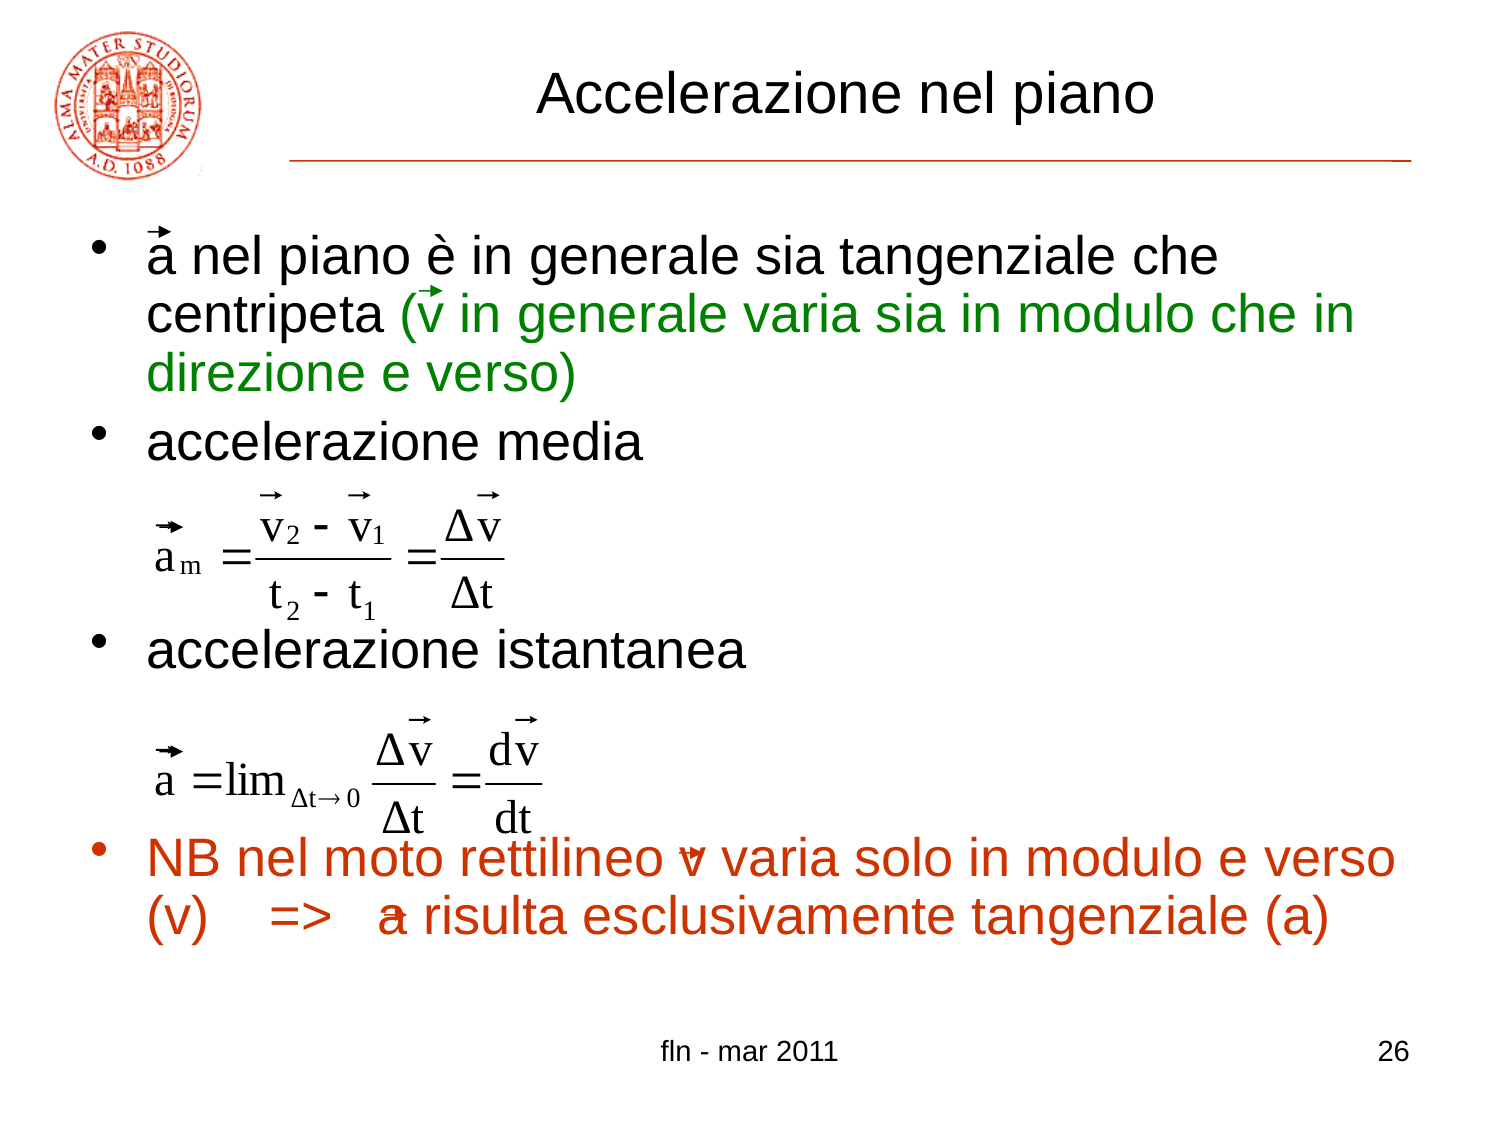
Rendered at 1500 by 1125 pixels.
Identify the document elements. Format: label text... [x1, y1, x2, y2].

slide_number 26 [1074, 1024, 1425, 1103]
footer fln - mar 2011 [512, 1024, 988, 1103]
list a nel piano è in generale sia tangenziale che centripeta (v in generale varia sia in modulo che in direzione e verso) accelerazione media accelerazione istantanea NB nel moto rettilineo v varia solo in modulo e verso (v) => a risulta esclusivamente tangenziale (a) [75, 220, 1425, 1005]
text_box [147, 703, 550, 844]
title Accelerazione nel piano [277, 42, 1415, 137]
text_box [147, 225, 172, 238]
text_box [419, 284, 443, 298]
text_box [383, 908, 408, 922]
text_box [147, 479, 514, 632]
picture [53, 30, 203, 199]
text_box [679, 846, 703, 860]
